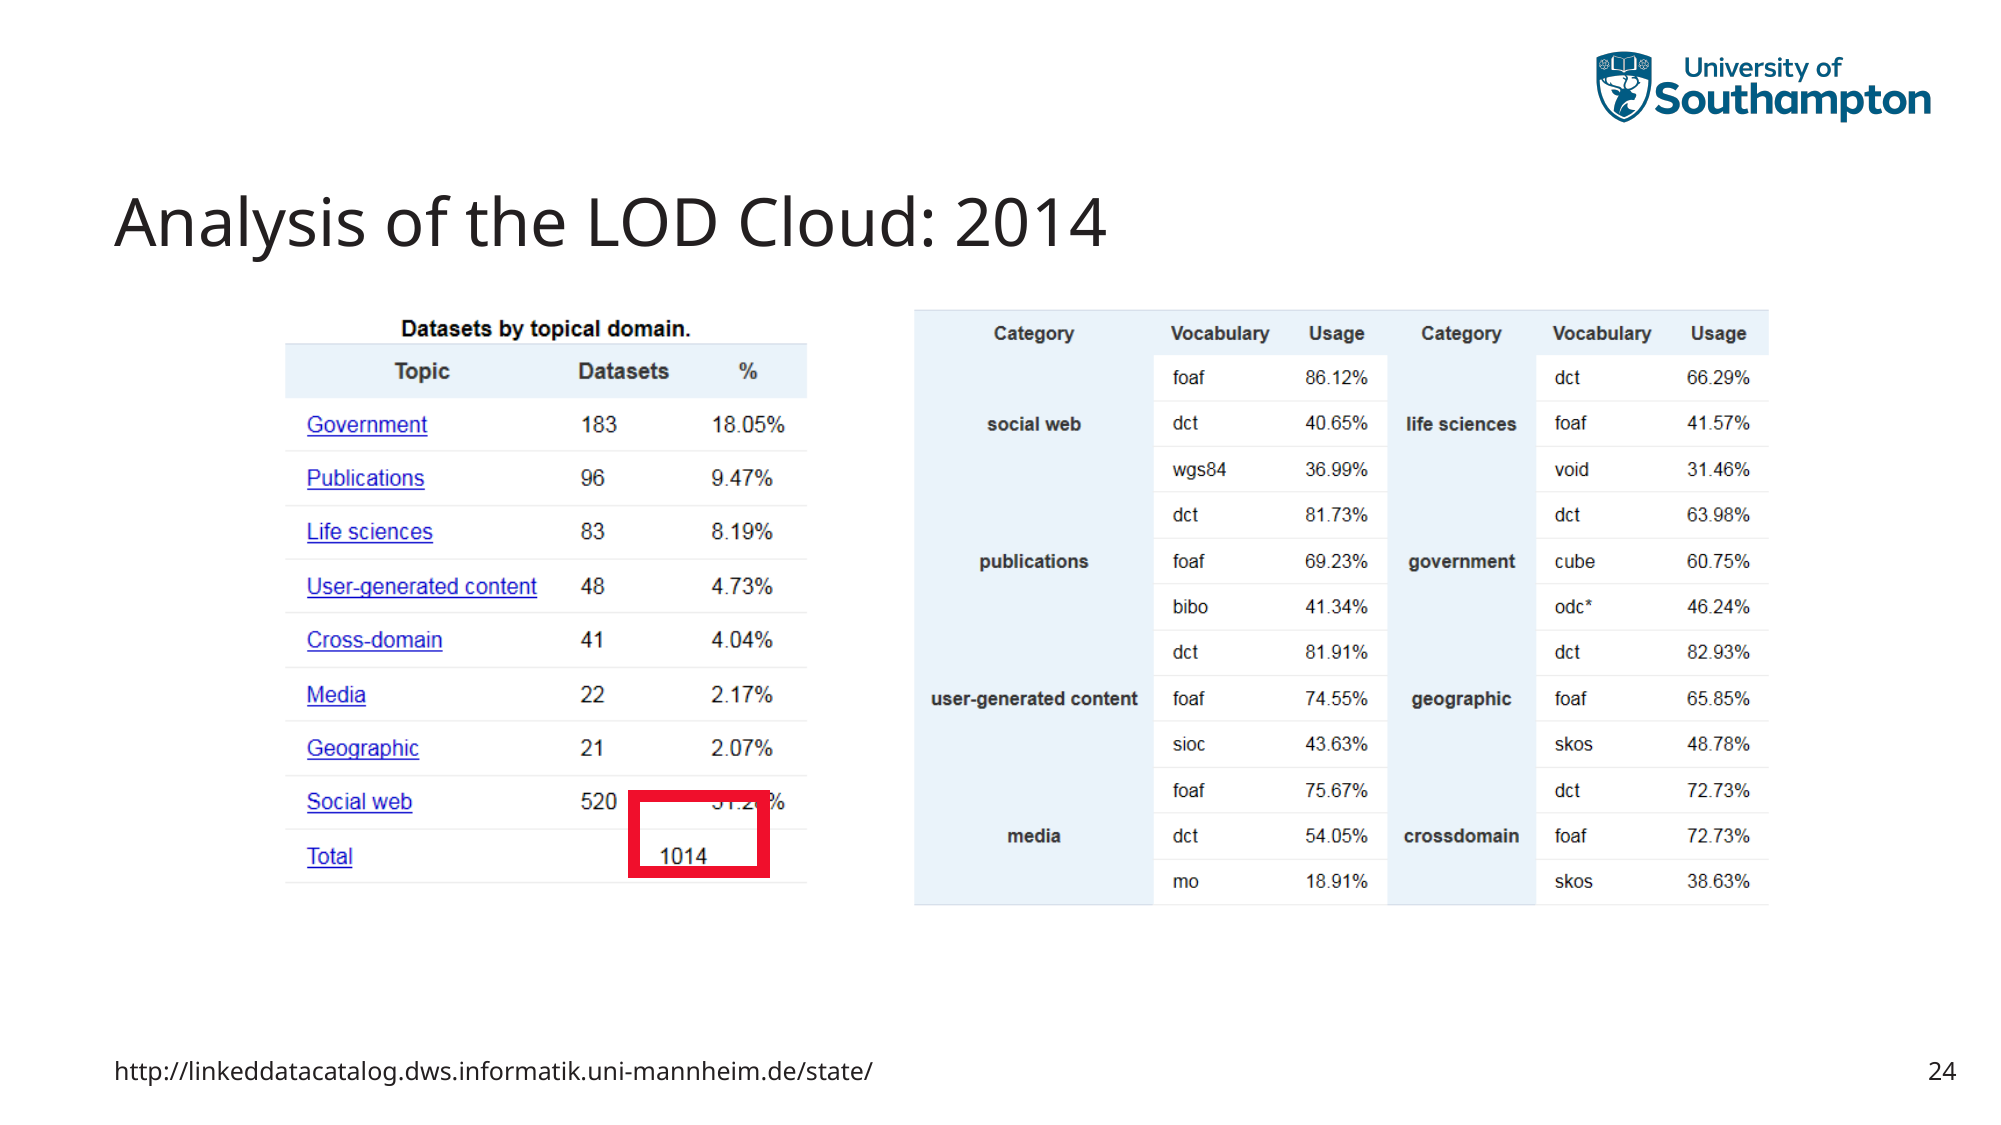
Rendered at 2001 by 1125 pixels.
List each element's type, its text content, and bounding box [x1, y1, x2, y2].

picture [1782, 97, 1791, 108]
picture [1607, 76, 1624, 88]
picture [1758, 97, 1766, 113]
title Analysis of the LOD Cloud: 2014 [102, 113, 1898, 268]
picture [1808, 97, 1815, 113]
list http://linkeddatacatalog.dws.informatik.uni-mannheim.de/state/ [102, 1046, 1898, 1096]
picture [1600, 80, 1617, 111]
picture [1689, 97, 1698, 108]
picture [1527, 0, 2000, 220]
picture [1626, 78, 1648, 111]
picture [1730, 97, 1736, 113]
picture [1890, 97, 1900, 108]
picture [1823, 97, 1830, 113]
picture [1847, 97, 1857, 108]
picture [232, 290, 1784, 941]
picture [1626, 76, 1636, 88]
